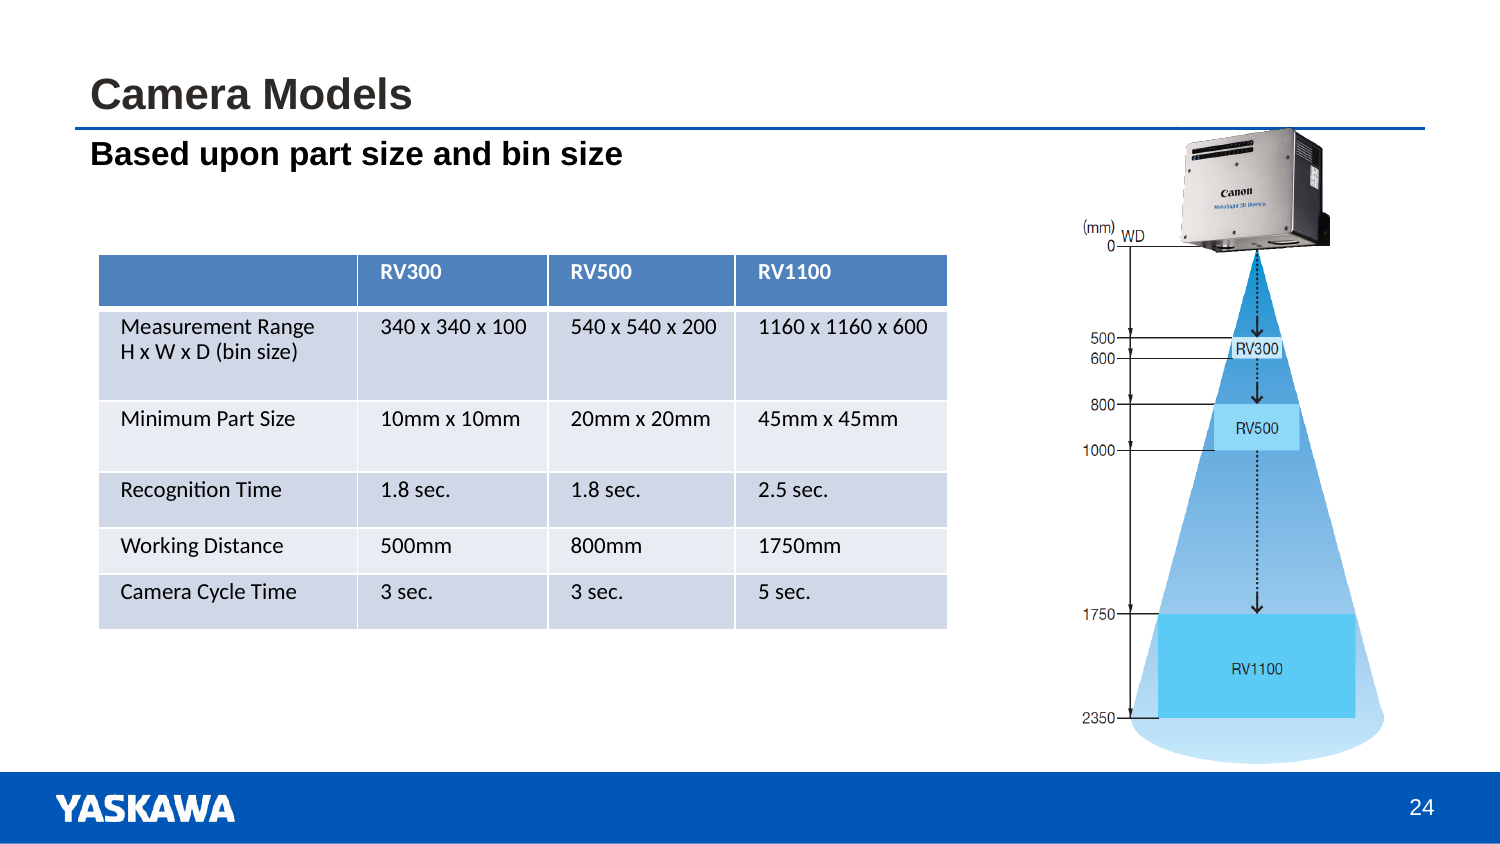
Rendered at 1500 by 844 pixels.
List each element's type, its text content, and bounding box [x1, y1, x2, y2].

table_cell 3 sec. [549, 575, 734, 629]
table_cell Measurement Range H x W x D (bin size) [99, 312, 357, 400]
table_cell Working Distance [99, 529, 357, 573]
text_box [1078, 126, 1392, 771]
table_cell 1750mm [736, 529, 947, 573]
table_cell 45mm x 45mm [736, 402, 947, 471]
table_cell 2.5 sec. [736, 473, 947, 527]
table_cell 5 sec. [736, 575, 947, 629]
table_cell 3 sec. [358, 575, 547, 629]
table_cell 1.8 sec. [358, 473, 547, 527]
table_header RV1100 [736, 255, 947, 306]
table_cell 500mm [358, 529, 547, 573]
slide_number 24 [1387, 784, 1450, 829]
table_cell 340 x 340 x 100 [358, 312, 547, 400]
table_header [99, 255, 357, 306]
table_cell 1160 x 1160 x 600 [736, 312, 947, 400]
table_cell Minimum Part Size [99, 402, 357, 471]
table_cell 800mm [549, 529, 734, 573]
table_cell 540 x 540 x 200 [549, 312, 734, 400]
table_header RV300 [358, 255, 547, 306]
table_header RV500 [549, 255, 734, 306]
table_cell 1.8 sec. [549, 473, 734, 527]
text_box Based upon part size and bin size [75, 125, 639, 180]
table_cell Recognition Time [99, 473, 357, 527]
table_cell 10mm x 10mm [358, 402, 547, 471]
title Camera Models [75, 31, 1425, 127]
picture [50, 789, 240, 827]
table_cell 20mm x 20mm [549, 402, 734, 471]
table_cell Camera Cycle Time [99, 575, 357, 629]
